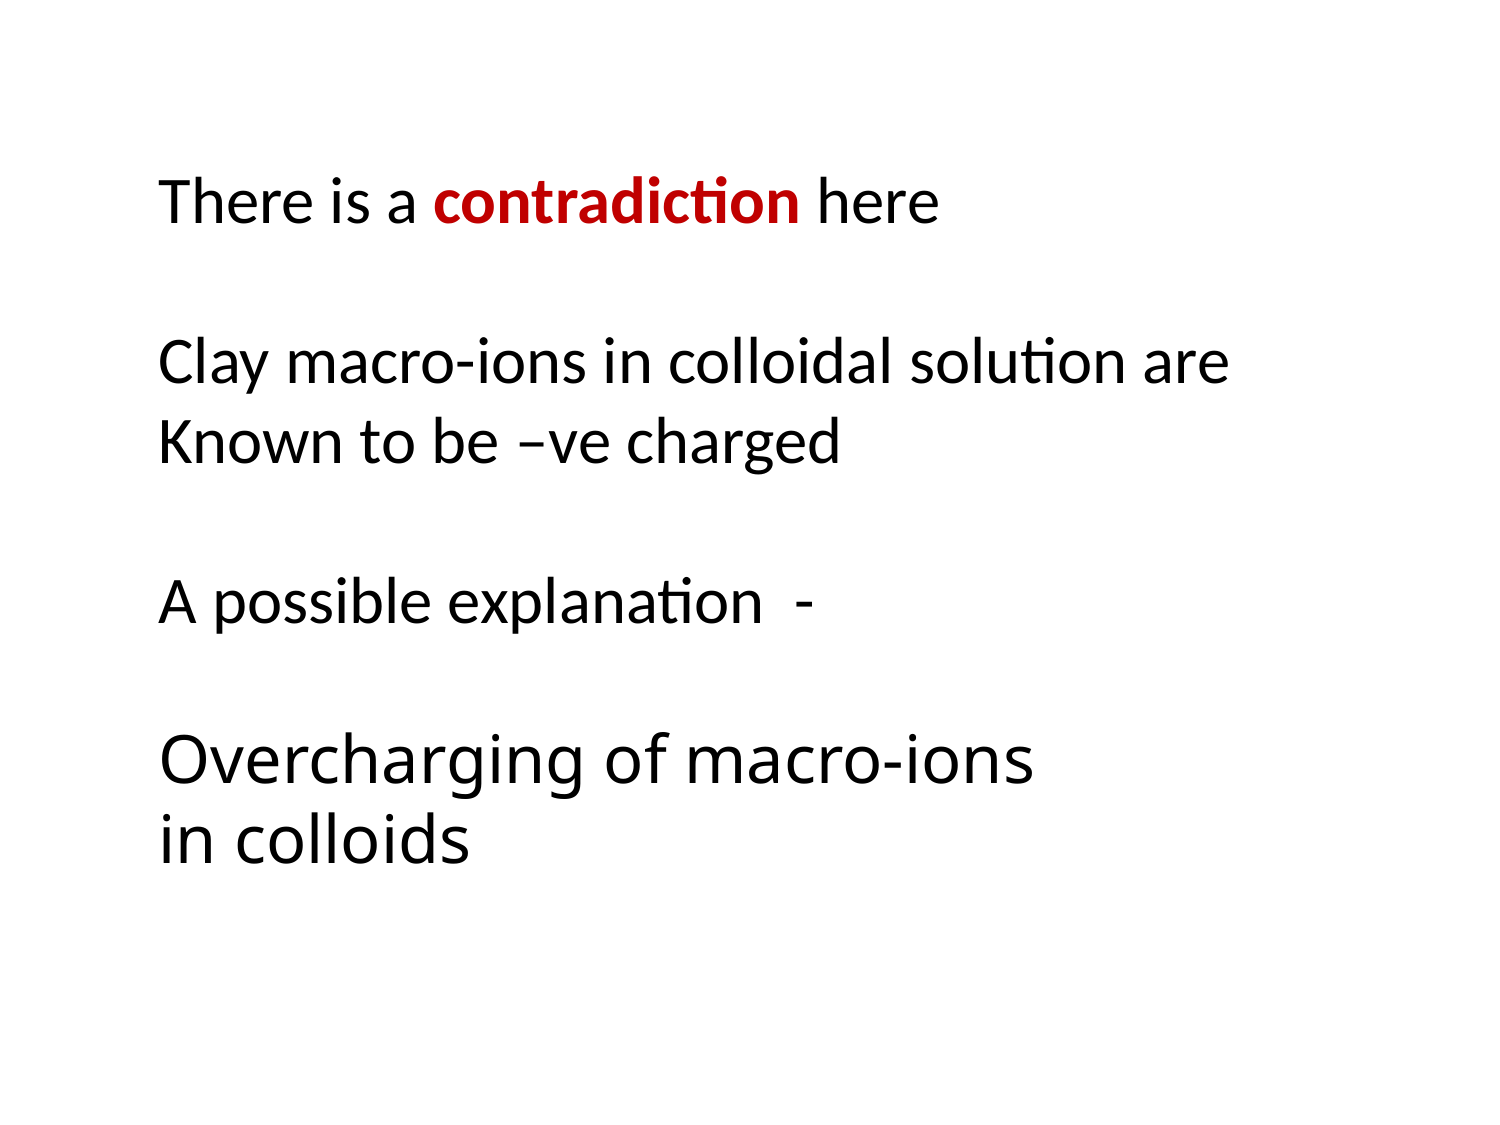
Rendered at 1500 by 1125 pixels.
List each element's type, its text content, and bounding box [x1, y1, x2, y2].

text_box There is a contradiction here Clay macro-ions in colloidal solution are Known to be –ve charged A possible explanation - Overcharging of macro-ions in colloids [143, 149, 1247, 885]
